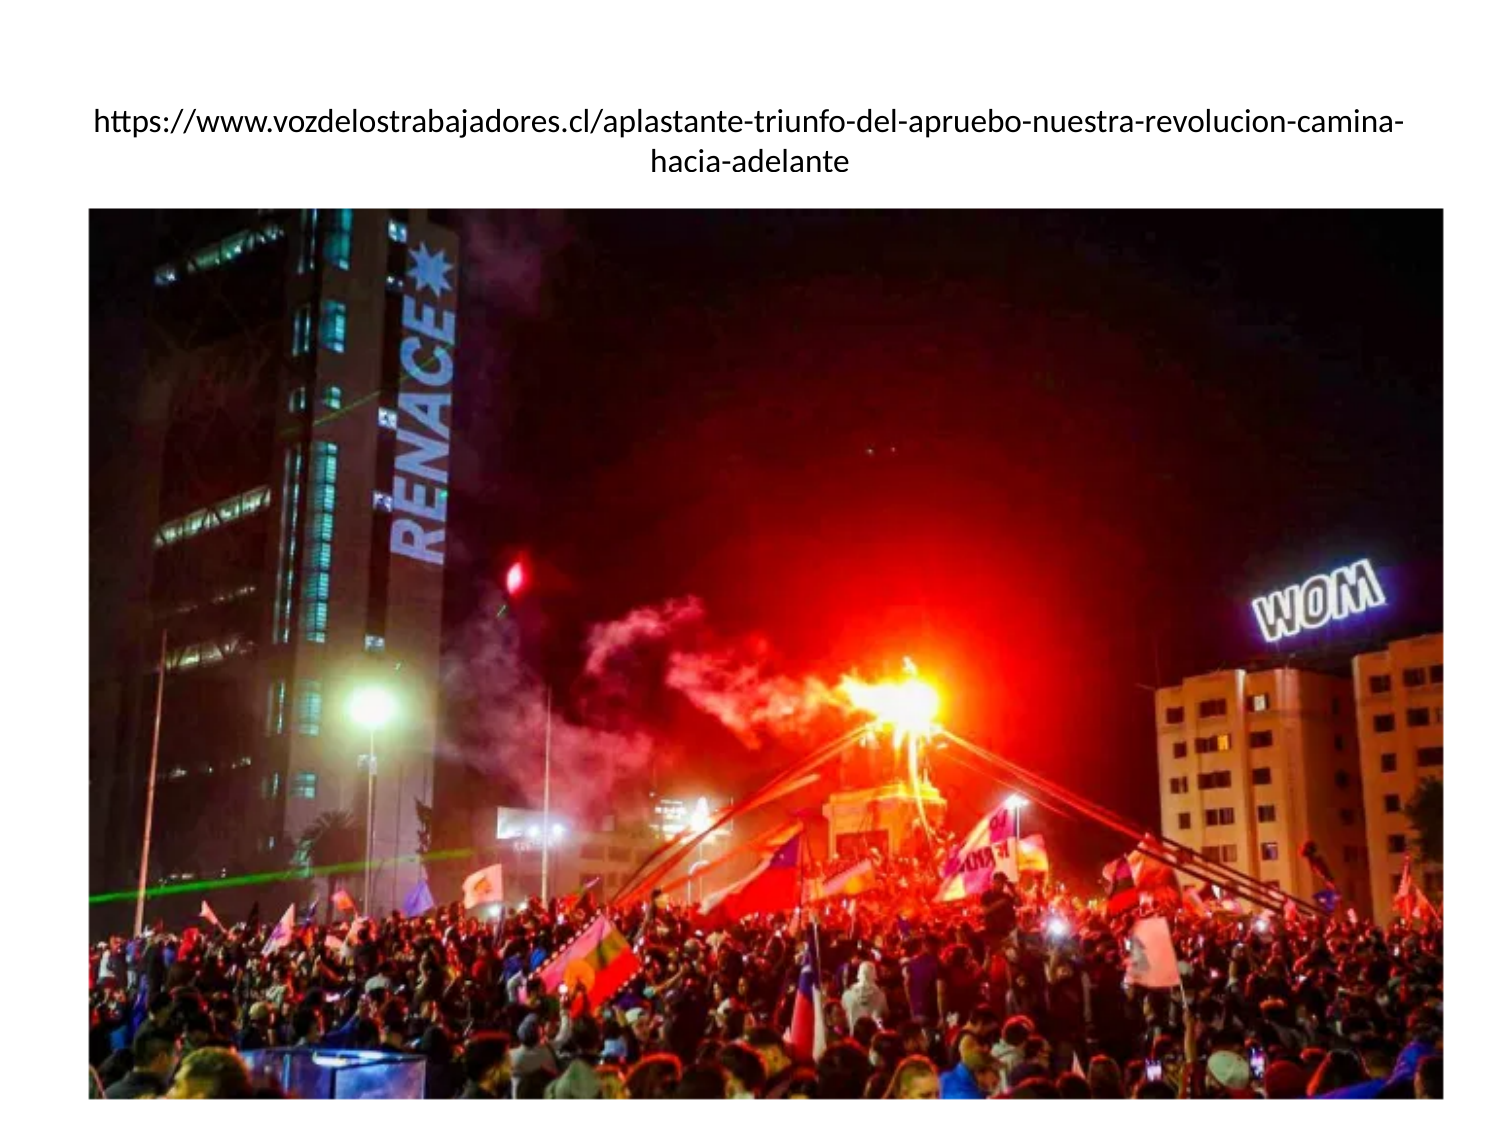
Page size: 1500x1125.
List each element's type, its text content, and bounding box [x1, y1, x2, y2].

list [64, 171, 1471, 1125]
title https://www.vozdelostrabajadores.cl/aplastante-triunfo-del-apruebo-nuestra-revolucion-camina-hacia-adelante [75, 45, 1425, 171]
